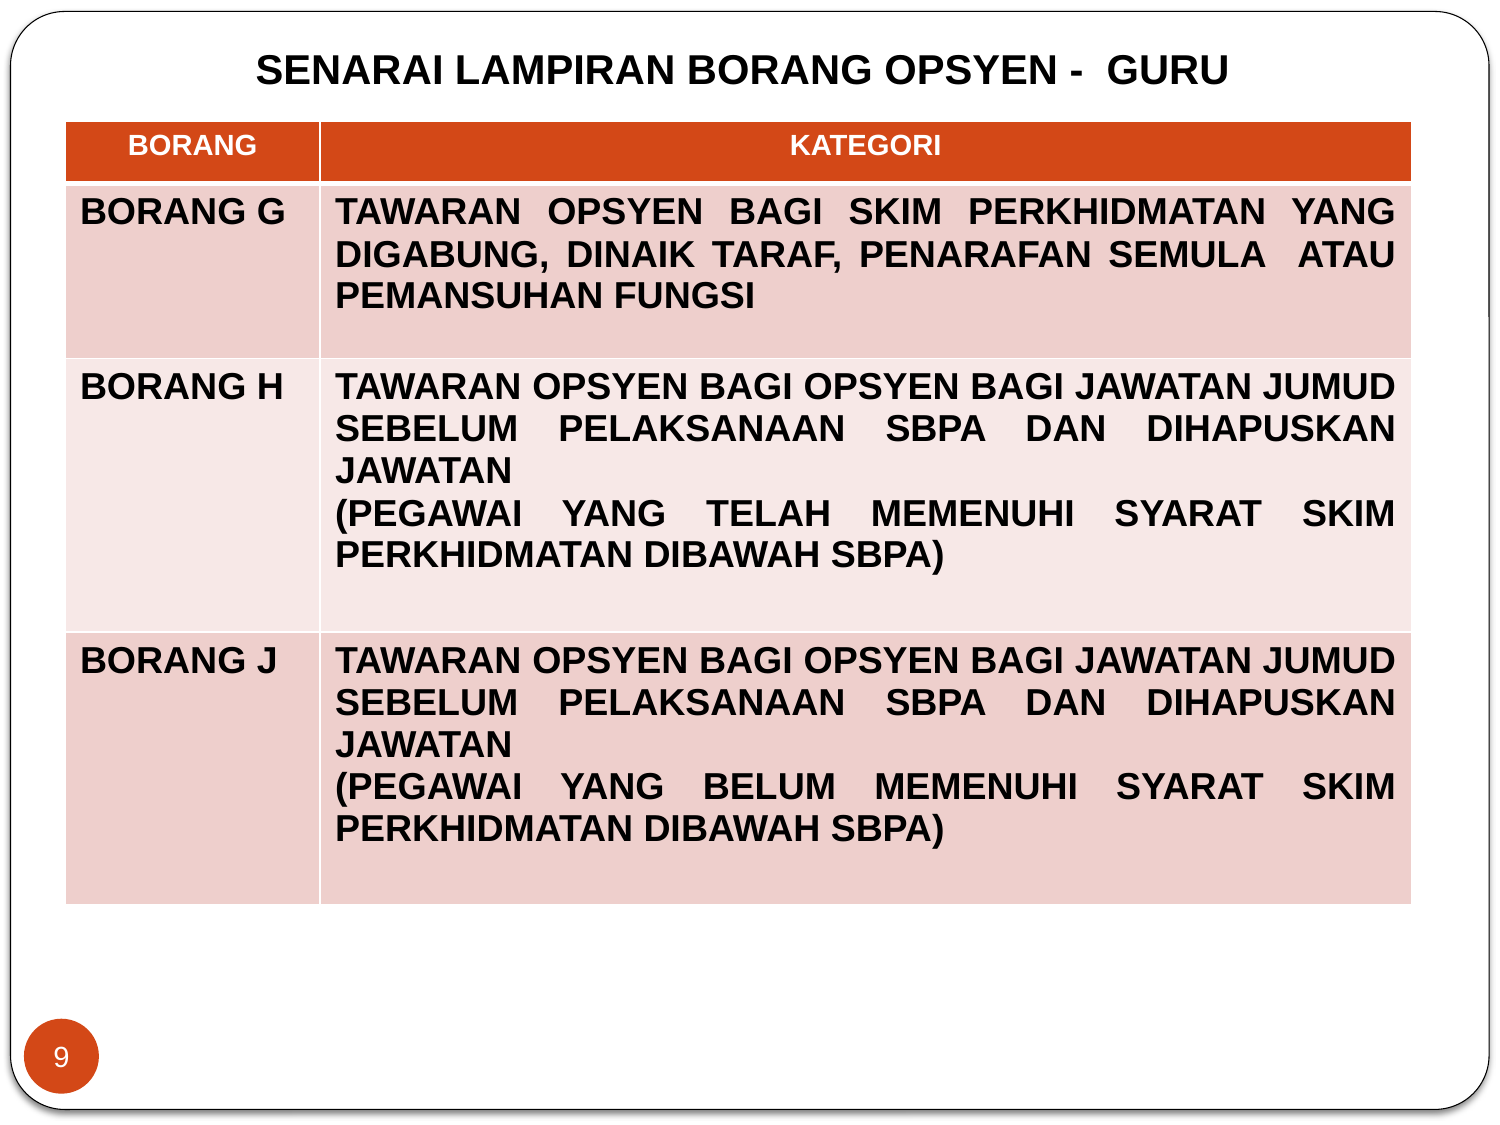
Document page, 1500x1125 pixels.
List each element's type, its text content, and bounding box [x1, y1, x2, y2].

table_cell BORANG J [66, 633, 319, 904]
slide_number 9 [23, 1018, 99, 1094]
table_cell BORANG G [66, 186, 319, 358]
table_cell BORANG H [66, 359, 319, 631]
table_cell TAWARAN OPSYEN BAGI SKIM PERKHIDMATAN YANG DIGABUNG, DINAIK TARAF, PENARAFAN SEMULA ATAU PEMANSUHAN FUNGSI [321, 186, 1411, 358]
table_cell TAWARAN OPSYEN BAGI OPSYEN BAGI JAWATAN JUMUD SEBELUM PELAKSANAAN SBPA DAN DIHAPUSKAN JAWATAN (PEGAWAI YANG TELAH MEMENUHI SYARAT SKIM PERKHIDMATAN DIBAWAH SBPA) [321, 359, 1411, 631]
text_box SENARAI LAMPIRAN BORANG OPSYEN - GURU [199, 35, 1287, 100]
table_cell TAWARAN OPSYEN BAGI OPSYEN BAGI JAWATAN JUMUD SEBELUM PELAKSANAAN SBPA DAN DIHAPUSKAN JAWATAN (PEGAWAI YANG BELUM MEMENUHI SYARAT SKIM PERKHIDMATAN DIBAWAH SBPA) [321, 633, 1411, 904]
table_header BORANG [66, 122, 319, 181]
table_header KATEGORI [321, 122, 1411, 181]
